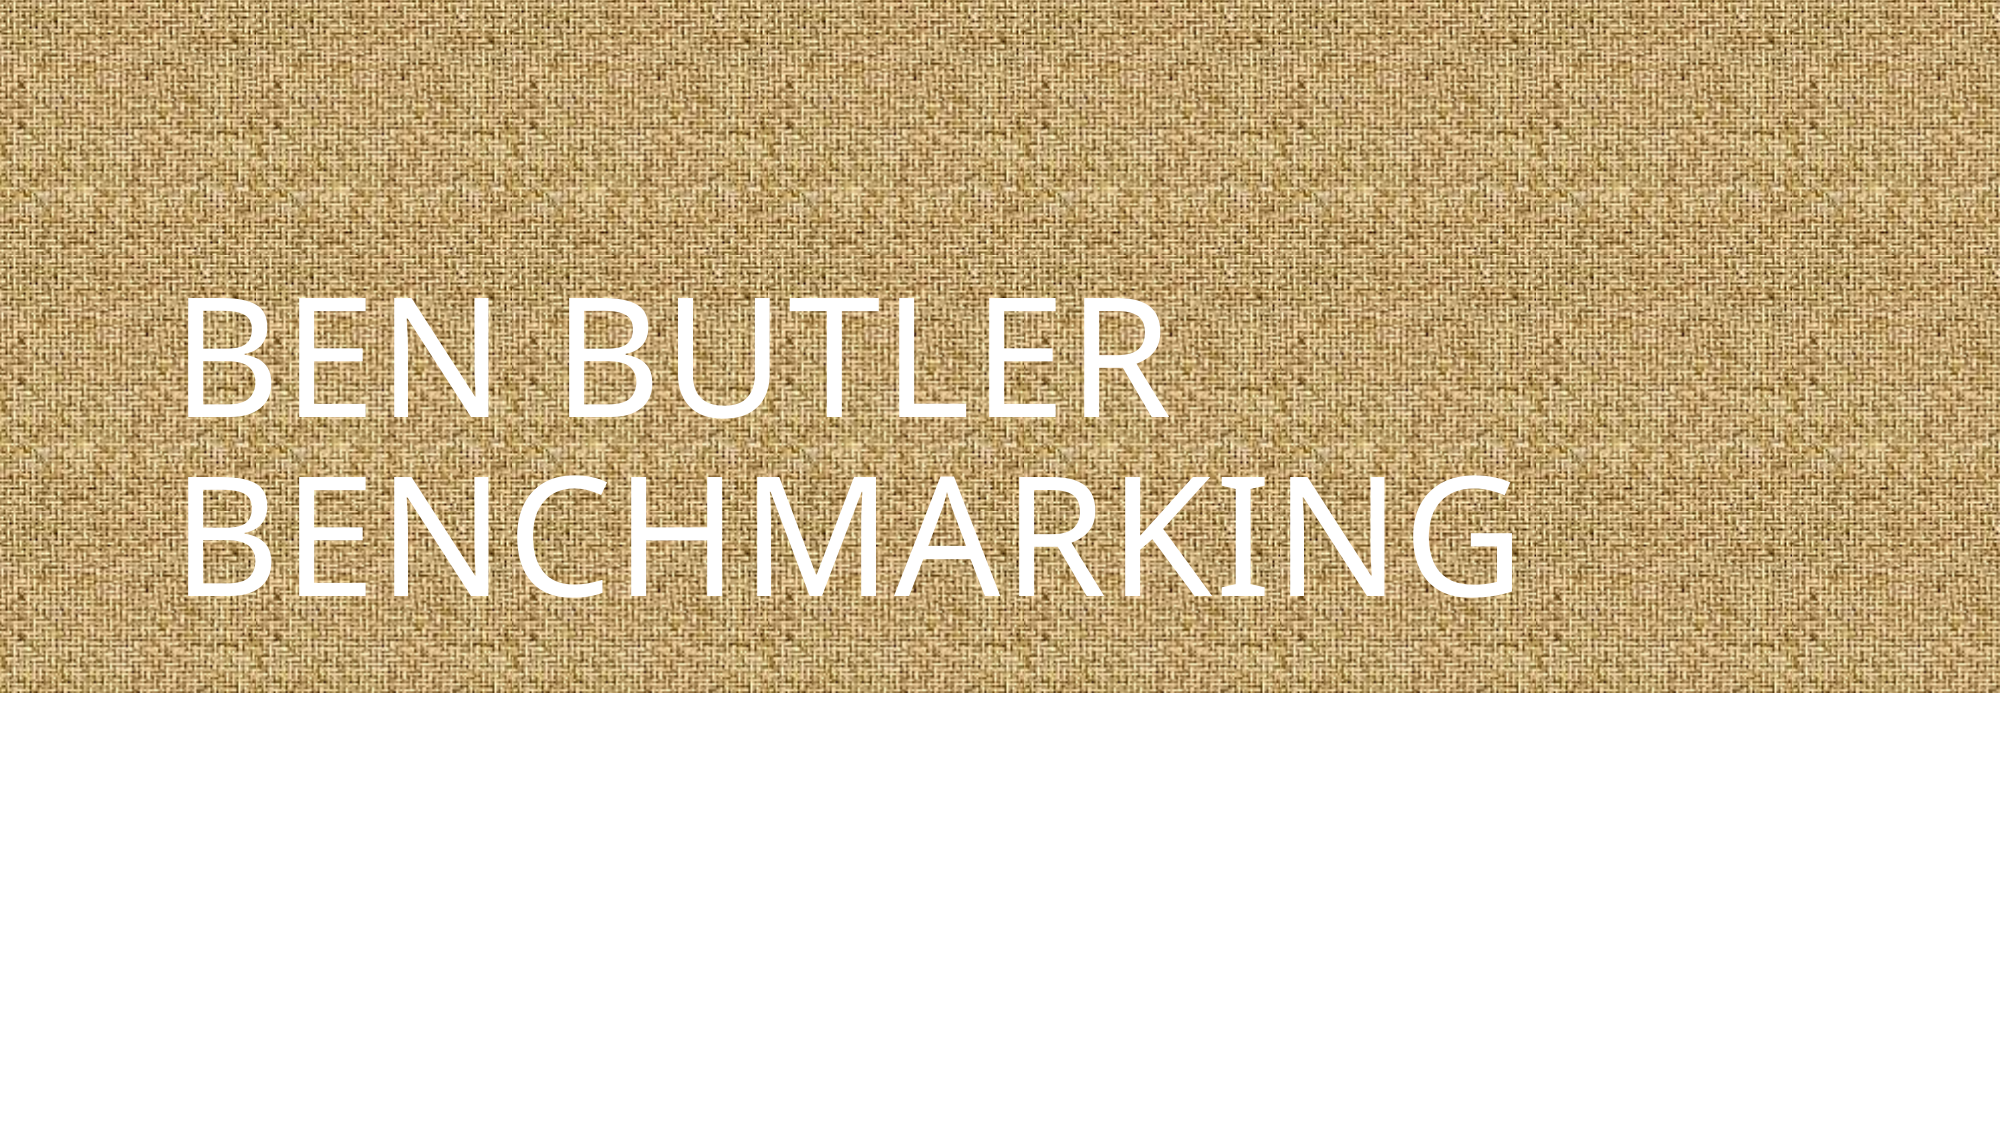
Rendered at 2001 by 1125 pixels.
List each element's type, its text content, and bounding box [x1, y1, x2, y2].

title Ben Butler Benchmarking [157, 126, 1842, 641]
picture [0, 0, 2000, 693]
